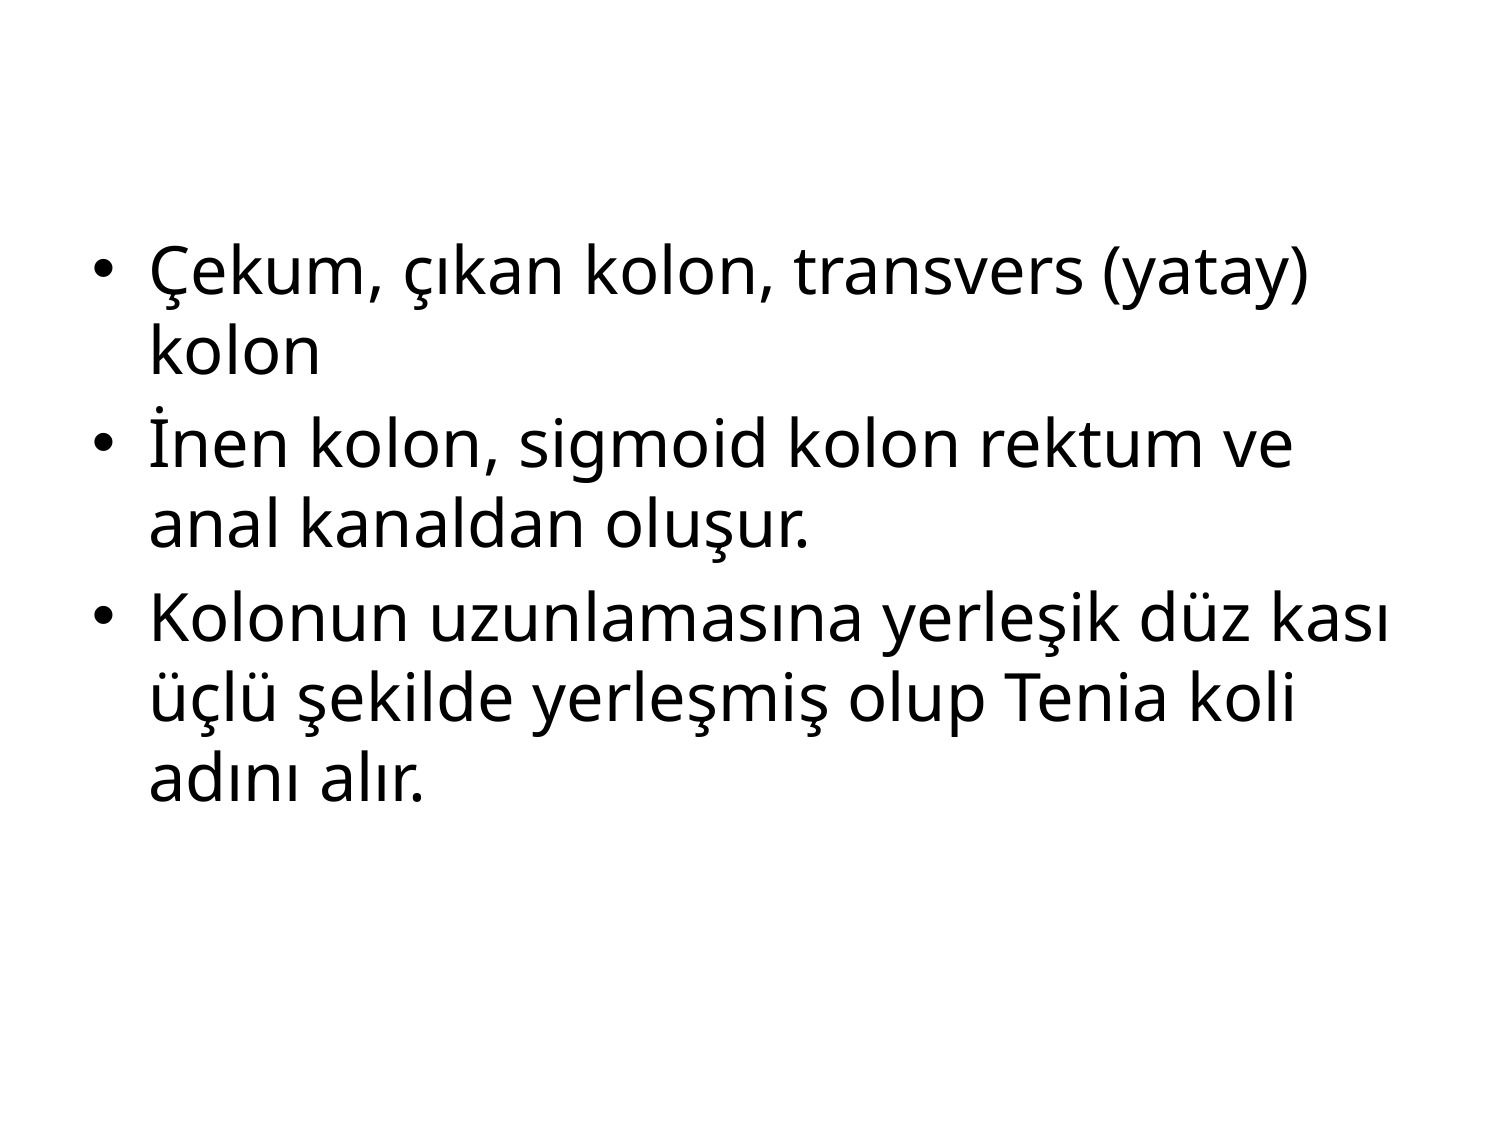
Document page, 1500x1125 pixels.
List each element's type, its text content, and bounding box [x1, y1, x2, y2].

list Çekum, çıkan kolon, transvers (yatay) kolon İnen kolon, sigmoid kolon rektum ve anal kanaldan oluşur. Kolonun uzunlamasına yerleşik düz kası üçlü şekilde yerleşmiş olup Tenia koli adını alır. [76, 220, 1427, 1071]
